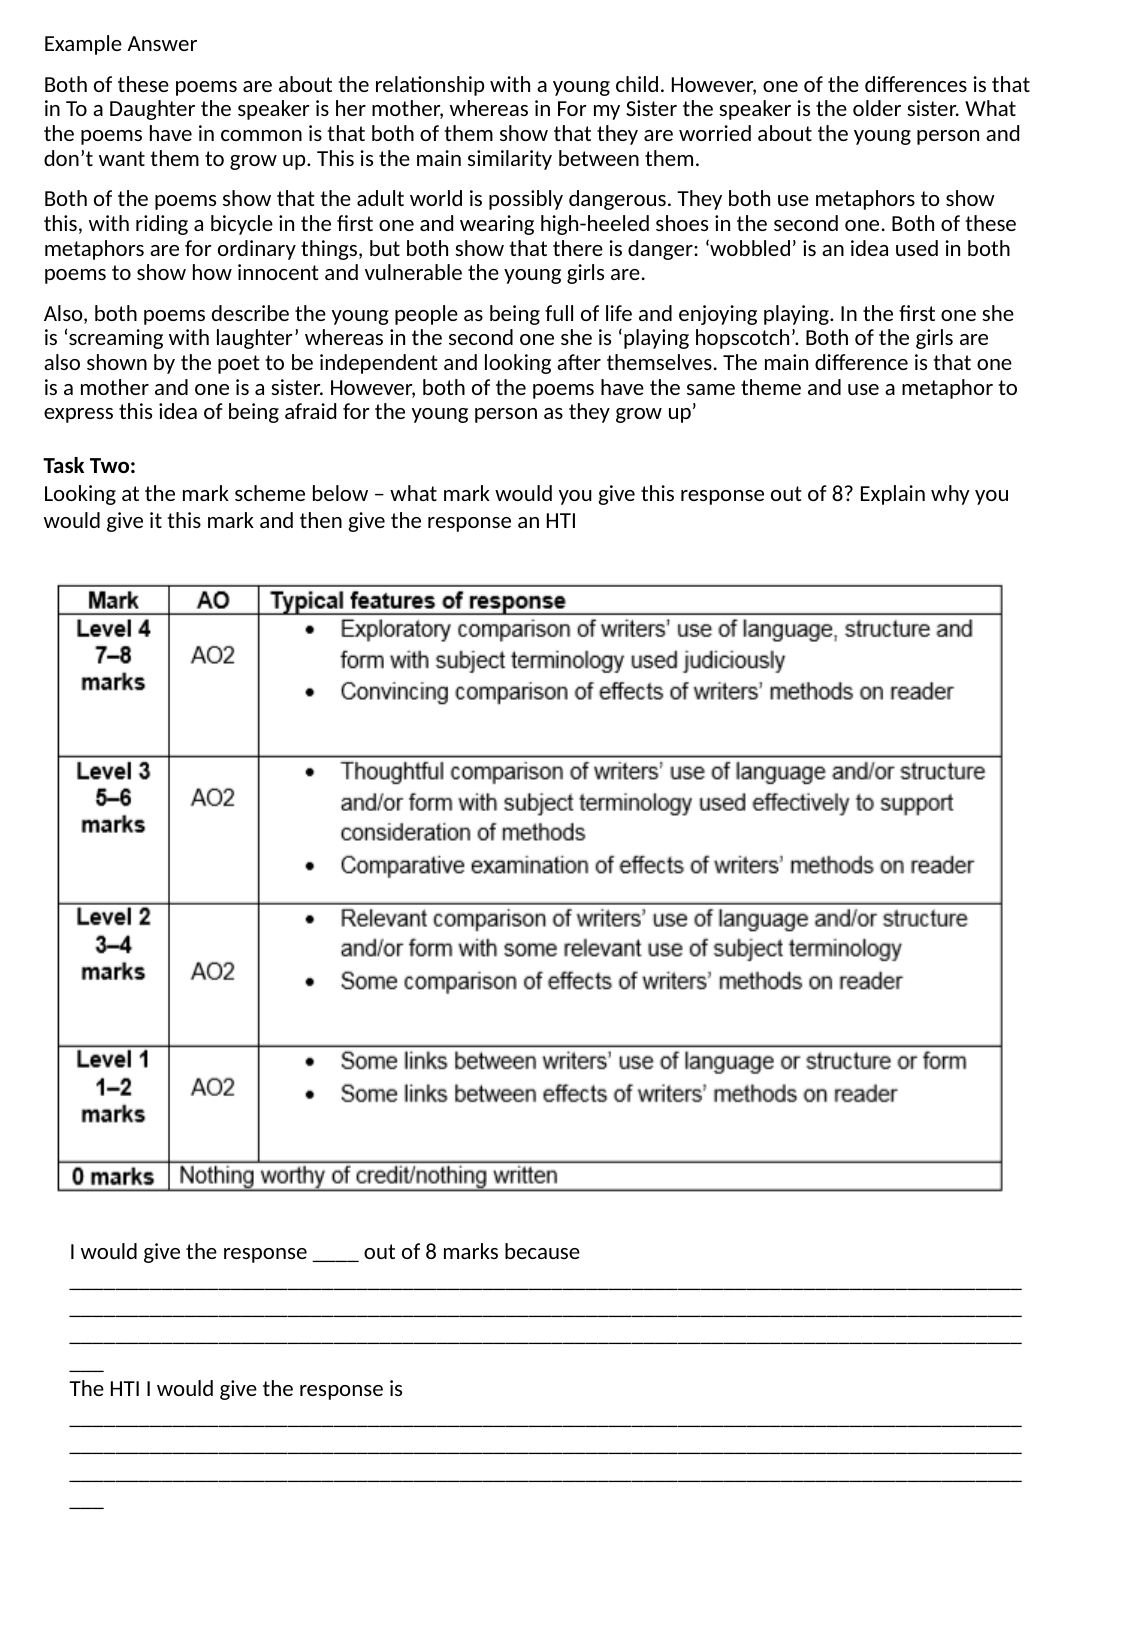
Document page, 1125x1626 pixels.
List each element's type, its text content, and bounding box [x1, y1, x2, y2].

list Example Answer Both of these poems are about the relationship with a young child. However, one of the differences is that in To a Daughter the speaker is her mother, whereas in For my Sister the speaker is the older sister. What the poems have in common is that both of them show that they are worried about the young person and don’t want them to grow up. This is the main similarity between them. Both of the poems show that the adult world is possibly dangerous. They both use metaphors to show this, with riding a bicycle in the first one and wearing high-heeled shoes in the second one. Both of these metaphors are for ordinary things, but both show that there is danger: ‘wobbled’ is an idea used in both poems to show how innocent and vulnerable the young girls are. Also, both poems describe the young people as being full of life and enjoying playing. In the first one she is ‘screaming with laughter’ whereas in the second one she is ‘playing hopscotch’. Both of the girls are also shown by the poet to be independent and looking after themselves. The main difference is that one is a mother and one is a sister. However, both of the poems have the same theme and use a metaphor to express this idea of being afraid for the young person as they grow up’ [28, 24, 1048, 443]
text_box Task Two: Looking at the mark scheme below – what mark would you give this response out of 8? Explain why you would give it this mark and then give the response an HTI [28, 443, 1048, 551]
list Example Answer Both of these poems are about the relationship with a young child. However, one of the differences is that in To a Daughter the speaker is her mother, whereas in For my Sister the speaker is the older sister. What the poems have in common is that both of them show that they are worried about the young person and don’t want them to grow up. This is the main similarity between them. Both of the poems show that the adult world is possibly dangerous. They both use metaphors to show this, with riding a bicycle in the first one and wearing high-heeled shoes in the second one. Both of these metaphors are for ordinary things, but both show that there is danger: ‘wobbled’ is an idea used in both poems to show how innocent and vulnerable the young girls are. Also, both poems describe the young people as being full of life and enjoying playing. In the first one she is ‘screaming with laughter’ whereas in the second one she is ‘playing hopscotch’. Both of the girls are also shown by the poet to be independent and looking after themselves. The main difference is that one is a mother and one is a sister. However, both of the poems have the same theme and use a metaphor to express this idea of being afraid for the young person as they grow up’ [28, 1201, 1048, 1464]
picture [28, 551, 1097, 1201]
text_box I would give the response ____ out of 8 marks because ____________________________________________________________________________________________________________________________________________________________________________________________________________________________________________________________ The HTI I would give the response is ____________________________________________________________________________________________________________________________________________________________________________________________________________________________________________________________ [54, 1229, 1048, 1519]
